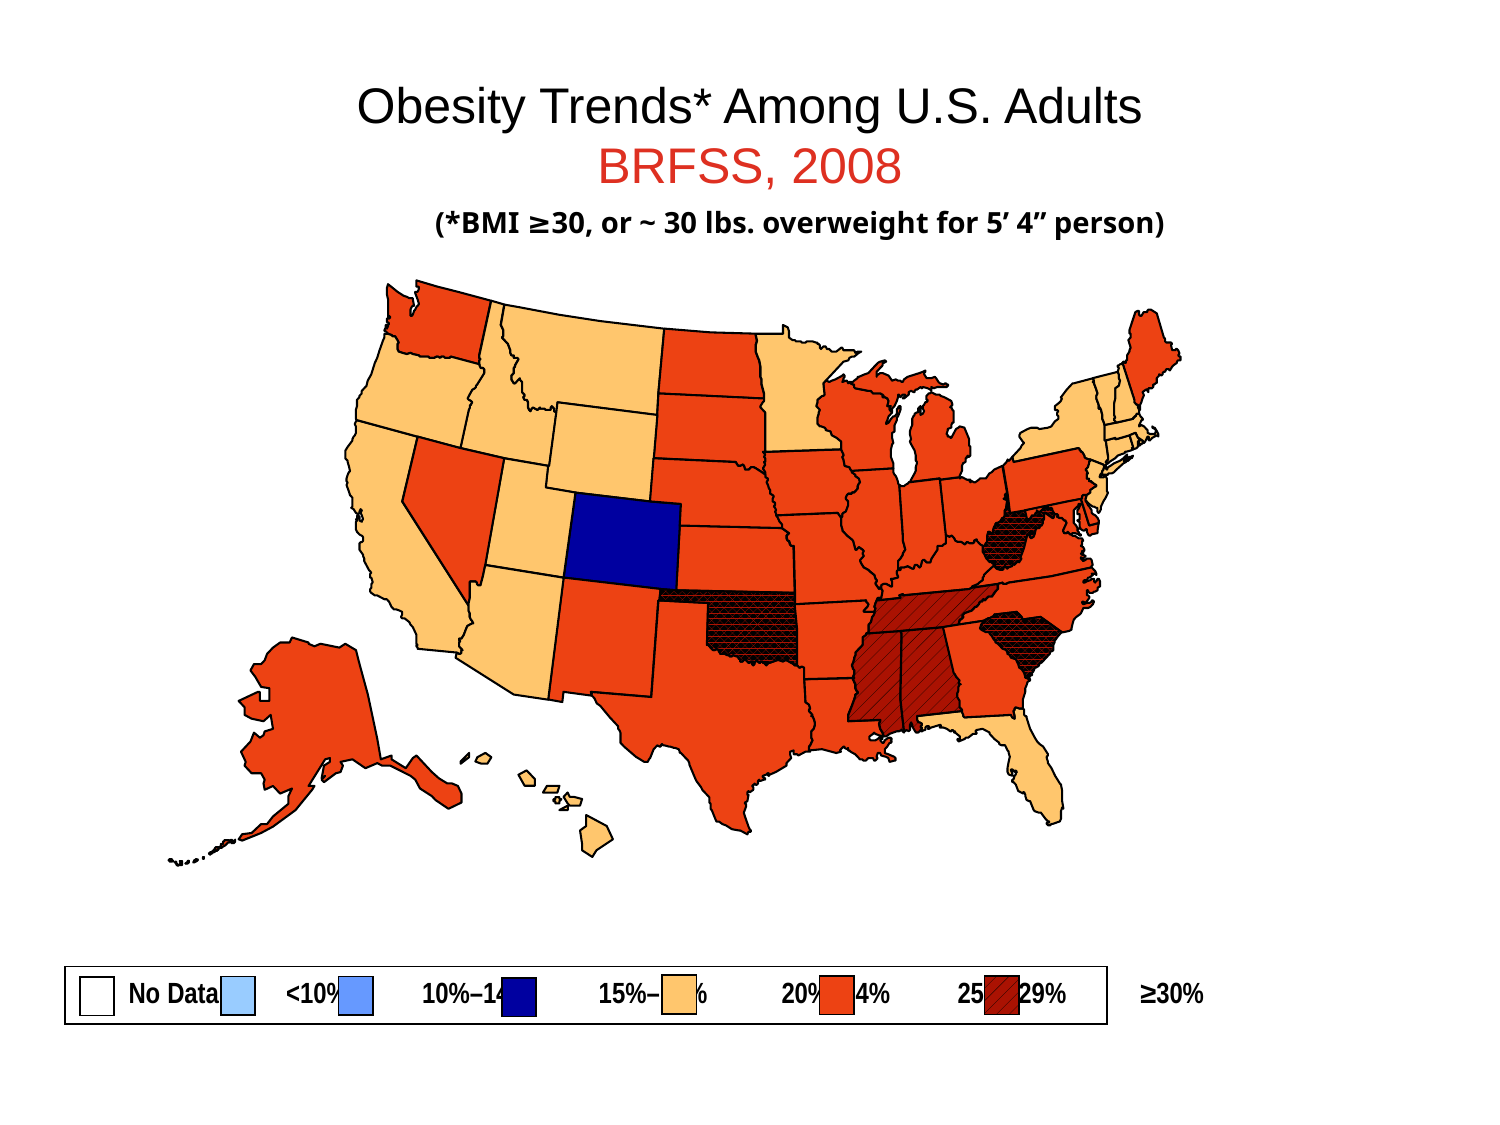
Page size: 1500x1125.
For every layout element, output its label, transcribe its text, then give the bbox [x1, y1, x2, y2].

text_box [461, 300, 556, 465]
text_box [1129, 432, 1144, 450]
text_box [1105, 436, 1133, 464]
text_box [958, 567, 1101, 633]
text_box [755, 324, 862, 452]
text_box [776, 512, 882, 611]
text_box [841, 490, 905, 587]
text_box [981, 611, 1062, 678]
text_box [900, 627, 962, 733]
text_box [462, 565, 564, 700]
text_box [500, 304, 664, 414]
text_box [677, 526, 795, 592]
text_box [849, 360, 971, 483]
text_box [942, 620, 1031, 719]
text_box [1013, 378, 1134, 477]
text_box [659, 589, 797, 666]
text_box [590, 600, 814, 835]
text_box [942, 466, 1007, 545]
text_box [654, 393, 765, 473]
text_box [658, 328, 764, 398]
text_box [1002, 448, 1096, 513]
text_box [984, 975, 1019, 1015]
text_box [1114, 362, 1140, 423]
text_box [762, 450, 855, 516]
text_box [848, 632, 904, 737]
text_box [817, 374, 843, 454]
text_box [1104, 414, 1159, 443]
text_box [898, 490, 946, 571]
text_box [974, 512, 1093, 587]
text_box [168, 637, 462, 866]
text_box [564, 492, 680, 590]
text_box [876, 535, 995, 600]
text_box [460, 752, 614, 858]
text_box [549, 577, 661, 703]
text_box [402, 436, 505, 605]
text_box [649, 458, 782, 529]
text_box [1080, 495, 1099, 526]
text_box [794, 600, 875, 680]
text_box No Data <10% 10%–14% 15%–19% 20%–24% 25%–29% ≥30% [1108, 966, 1295, 1017]
text_box [345, 421, 472, 637]
text_box [804, 678, 896, 762]
text_box [1123, 309, 1181, 410]
text_box [867, 584, 997, 634]
text_box [1024, 499, 1099, 536]
text_box [1085, 459, 1109, 513]
title Obesity Trends* Among U.S. Adults BRFSS, 2008 [0, 39, 1500, 228]
text_box [355, 333, 485, 447]
text_box [486, 458, 576, 577]
text_box [546, 402, 658, 501]
text_box [1092, 371, 1119, 425]
text_box [918, 708, 1064, 826]
text_box (*BMI ≥30, or ~ 30 lbs. overweight for 5’ 4” person) [420, 196, 1181, 247]
text_box [384, 280, 491, 363]
text_box [64, 966, 1108, 1025]
text_box [983, 493, 1054, 569]
